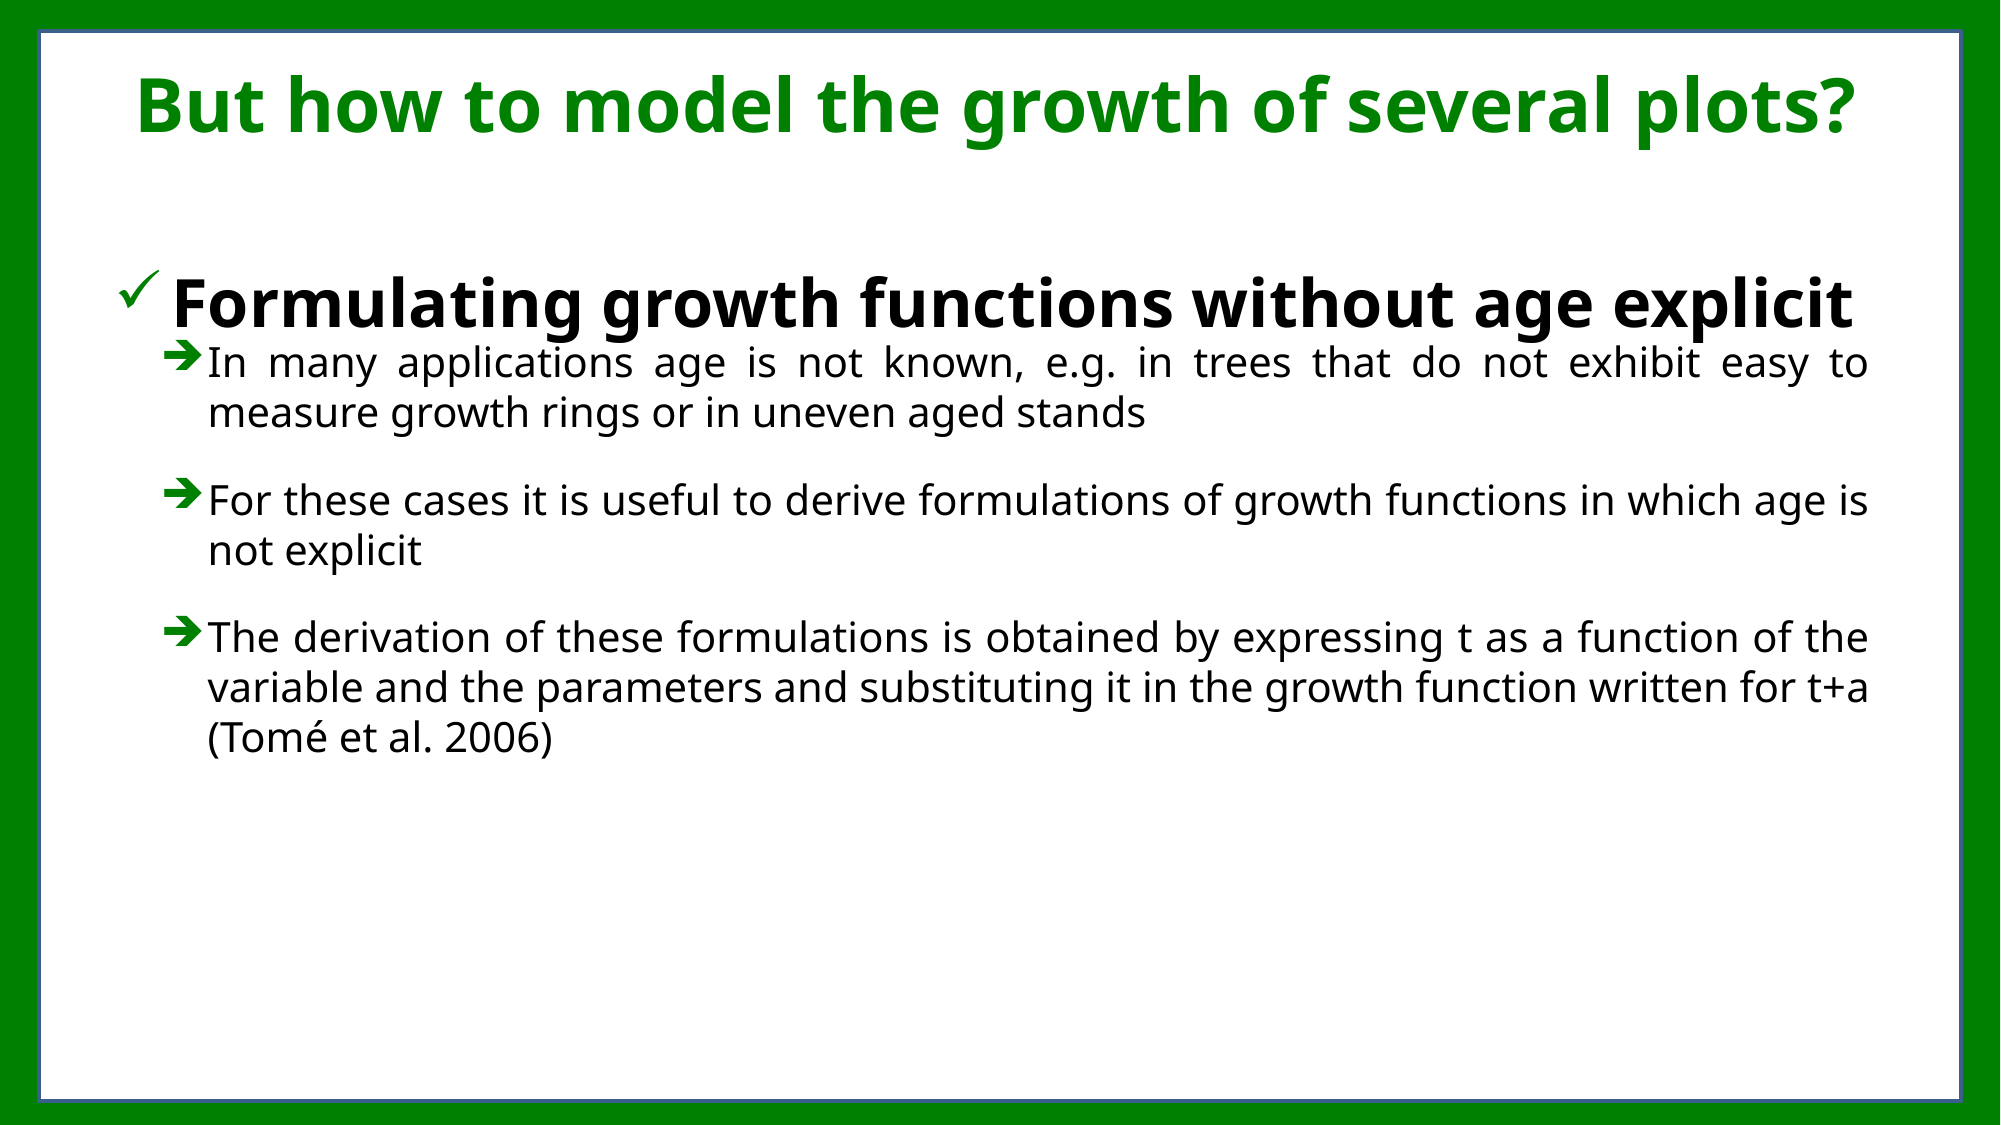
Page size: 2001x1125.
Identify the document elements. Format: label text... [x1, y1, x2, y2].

text_box In many applications age is not known, e.g. in trees that do not exhibit easy to measure growth rings or in uneven aged stands For these cases it is useful to derive formulations of growth functions in which age is not explicit The derivation of these formulations is obtained by expressing t as a function of the variable and the parameters and substituting it in the growth function written for t+a (Tomé et al. 2006) [70, 312, 1929, 1121]
list Formulating growth functions without age explicit [99, 262, 1900, 312]
text_box [249, 481, 281, 542]
title But how to model the growth of several plots? [39, 45, 1953, 161]
